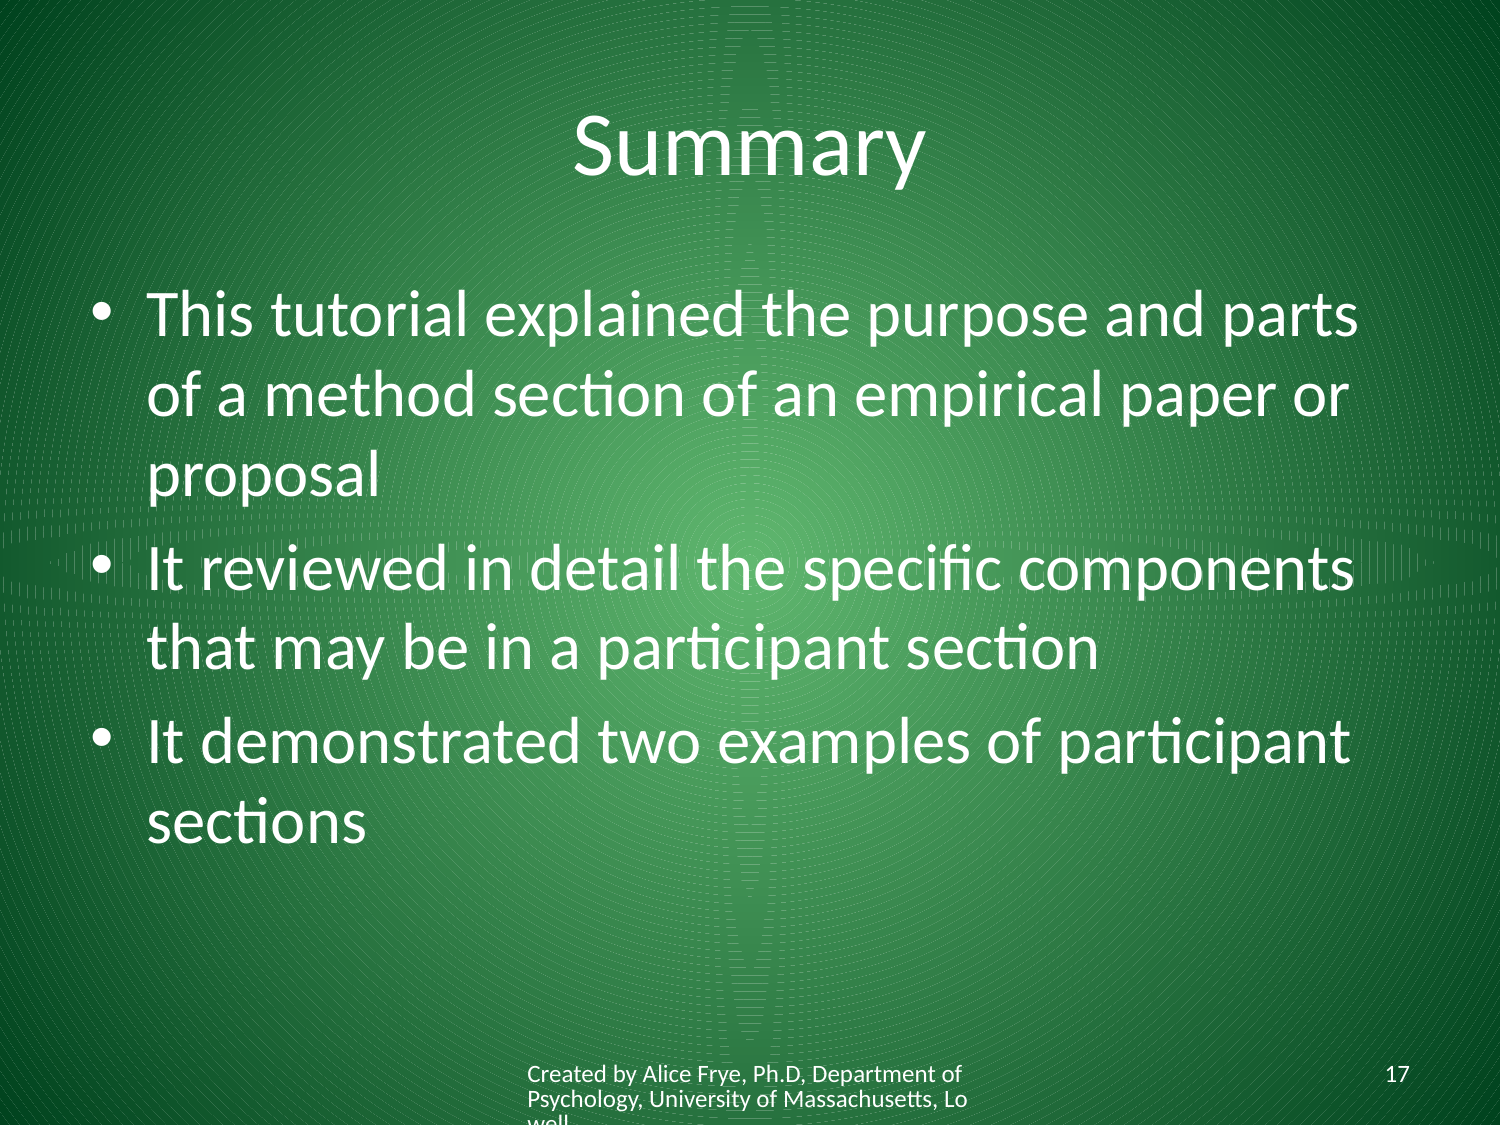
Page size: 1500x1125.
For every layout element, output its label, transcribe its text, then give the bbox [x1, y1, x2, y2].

title Summary [75, 45, 1425, 233]
list This tutorial explained the purpose and parts of a method section of an empirical paper or proposal It reviewed in detail the specific components that may be in a participant section It demonstrated two examples of participant sections [75, 262, 1425, 1005]
slide_number 17 [1074, 1042, 1425, 1103]
footer Created by Alice Frye, Ph.D, Department of Psychology, University of Massachusetts, Lowell [512, 1042, 988, 1103]
